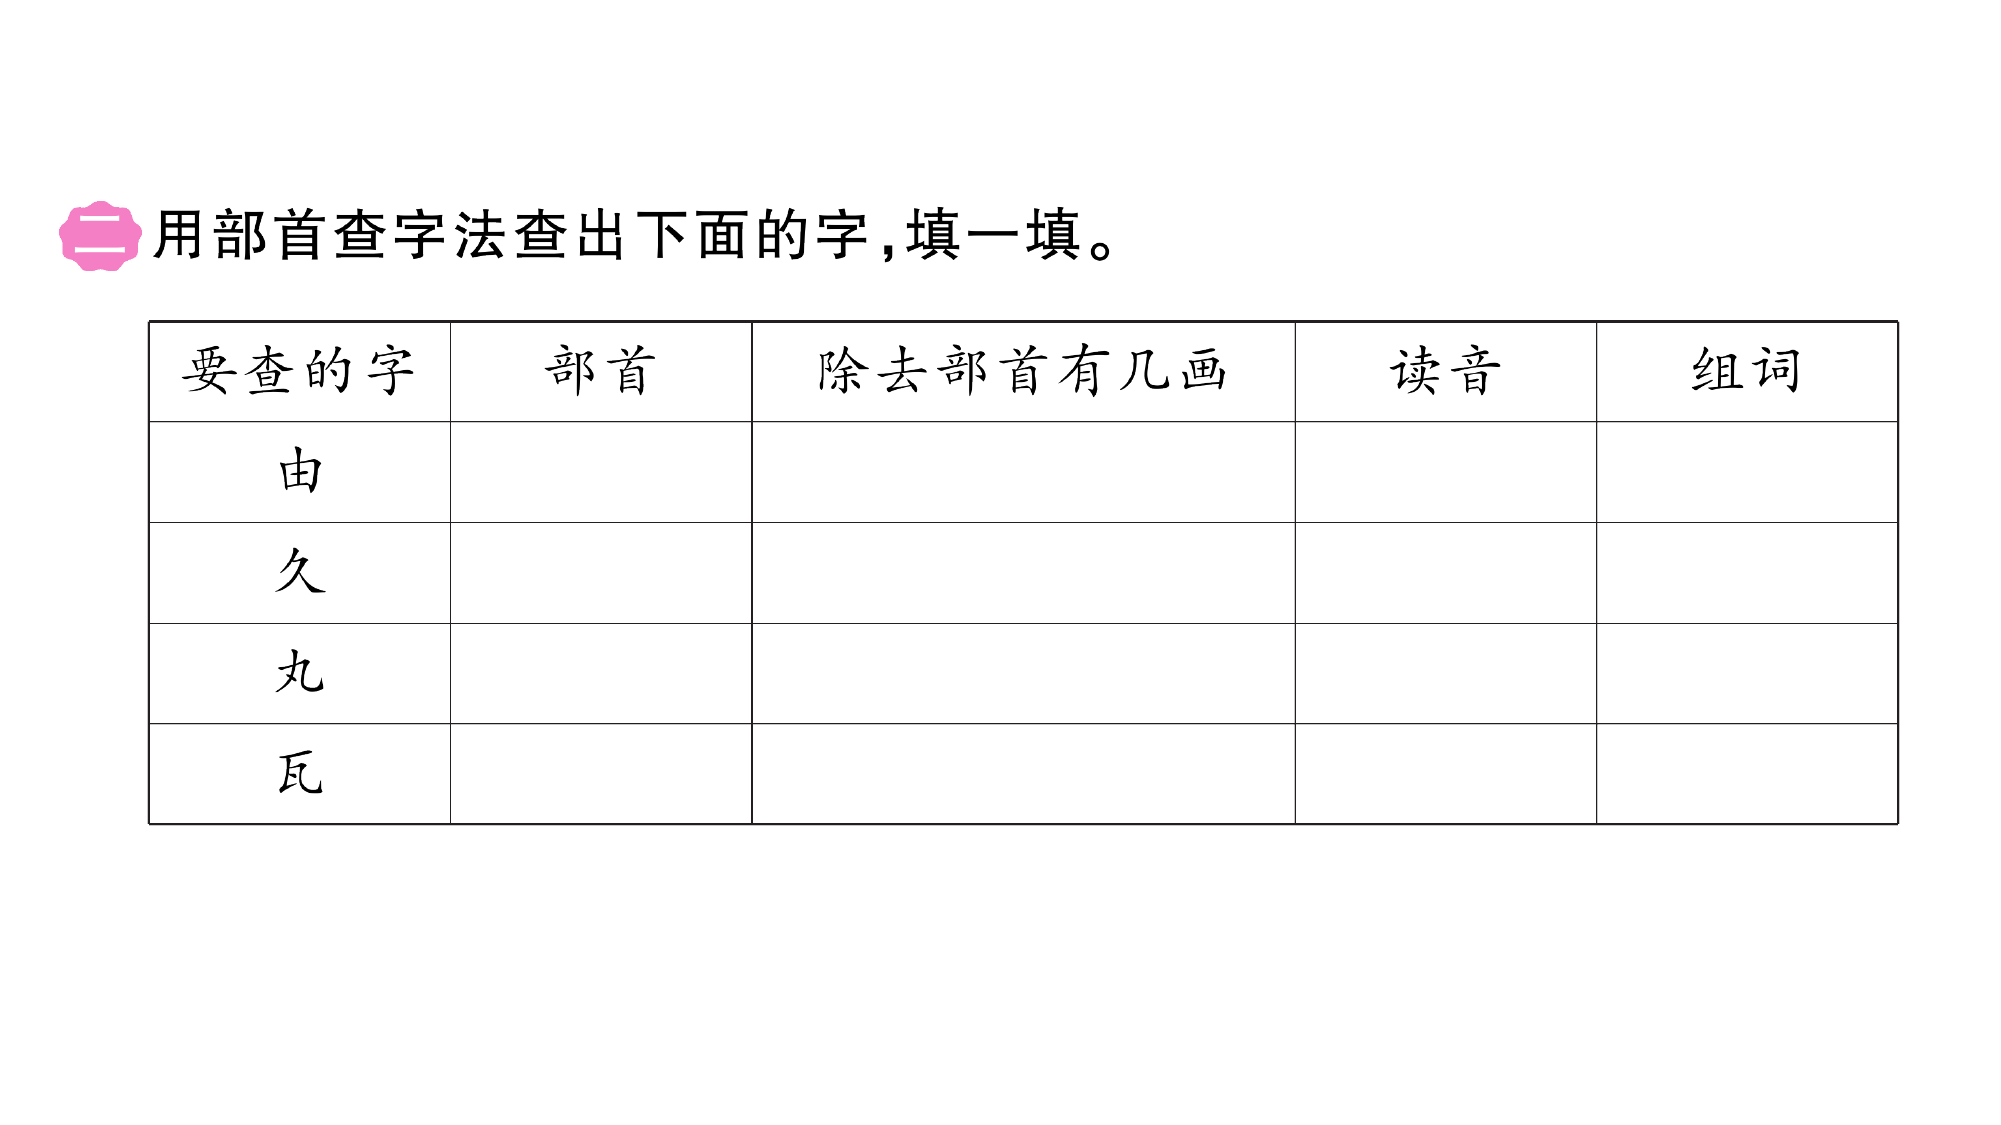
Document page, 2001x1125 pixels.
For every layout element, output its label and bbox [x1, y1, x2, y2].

picture [55, 184, 1945, 845]
